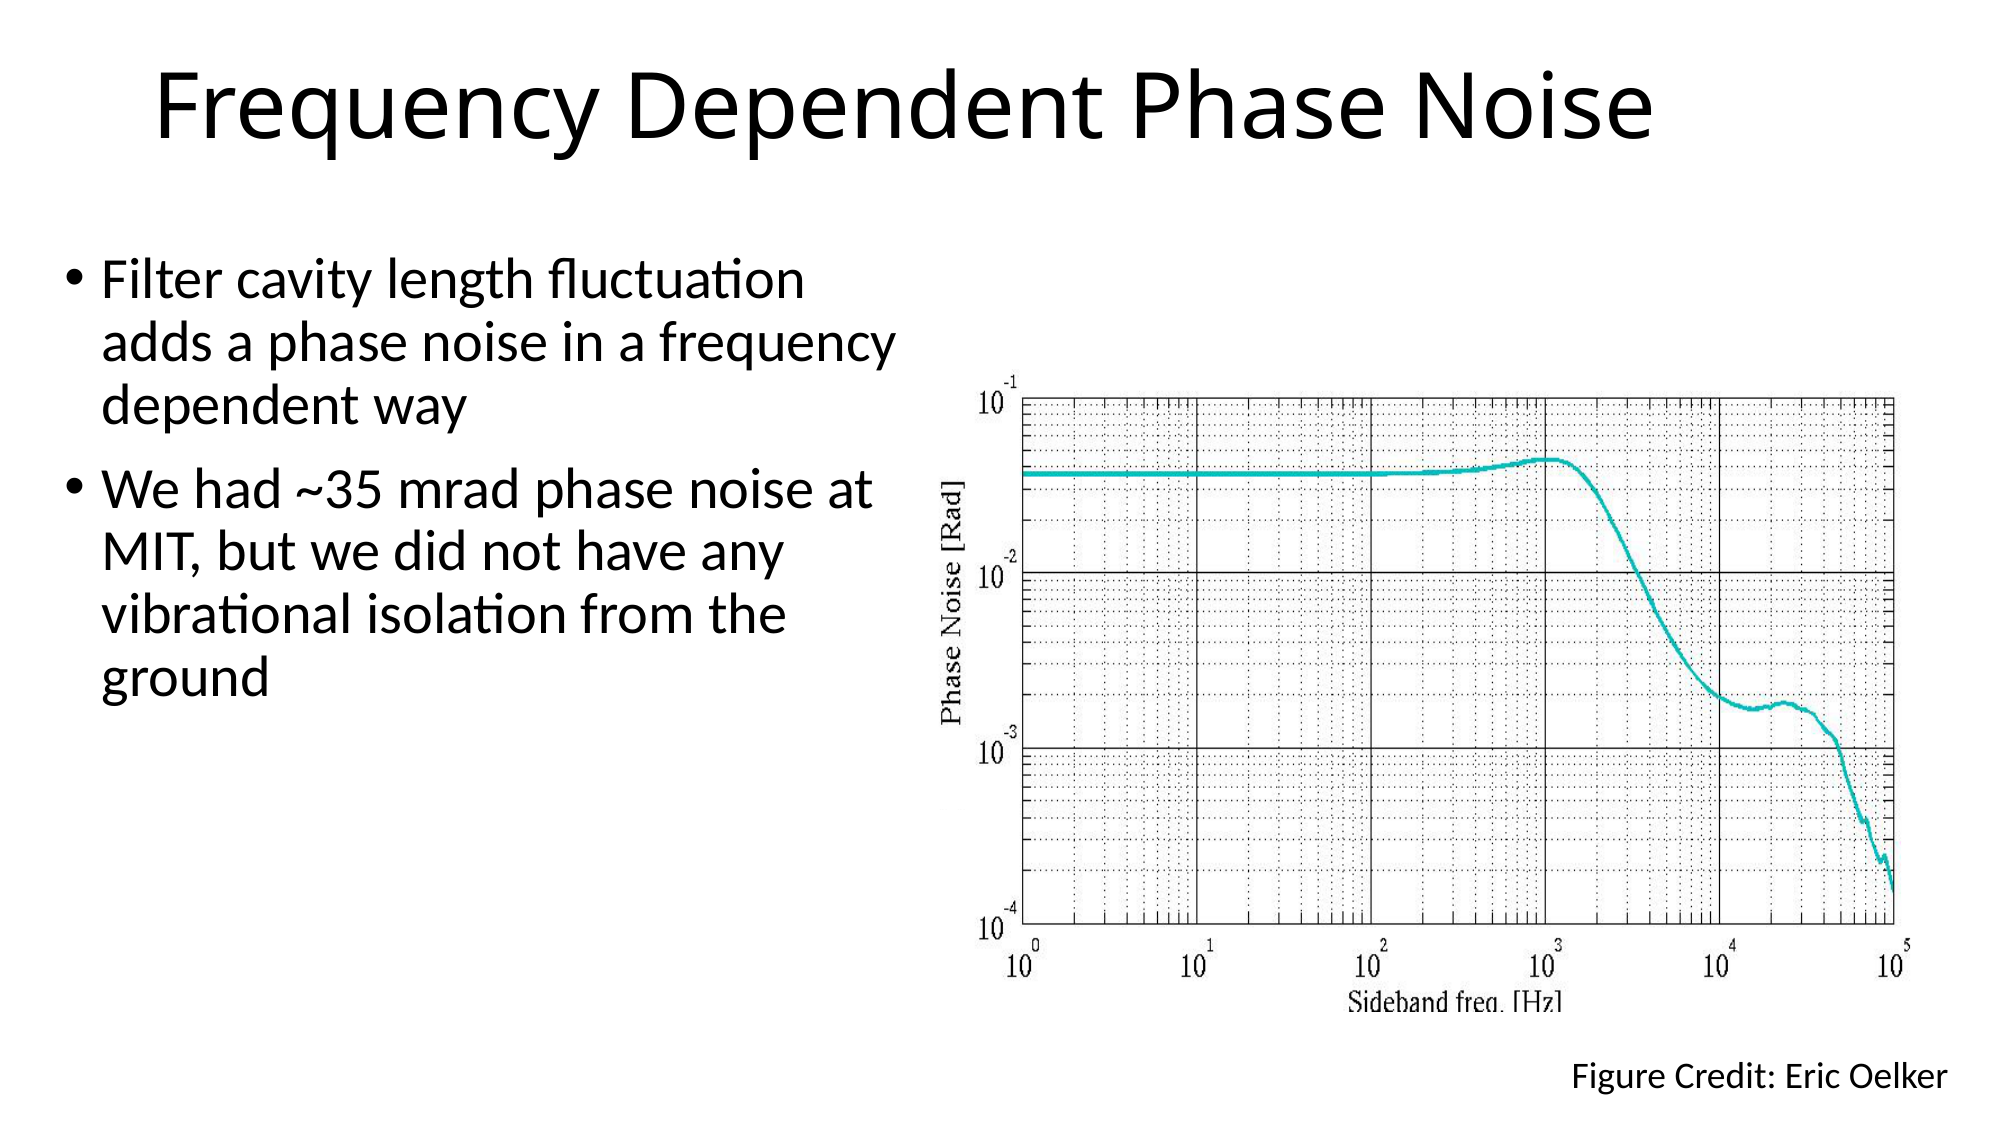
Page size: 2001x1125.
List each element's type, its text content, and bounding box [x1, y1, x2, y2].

picture [876, 348, 2000, 1012]
title Frequency Dependent Phase Noise [137, 0, 1863, 218]
list Filter cavity length fluctuation adds a phase noise in a frequency dependent way We had ~35 mrad phase noise at MIT, but we did not have any vibrational isolation from the ground [49, 240, 916, 1028]
text_box Figure Credit: Eric Oelker [1556, 1043, 2000, 1103]
